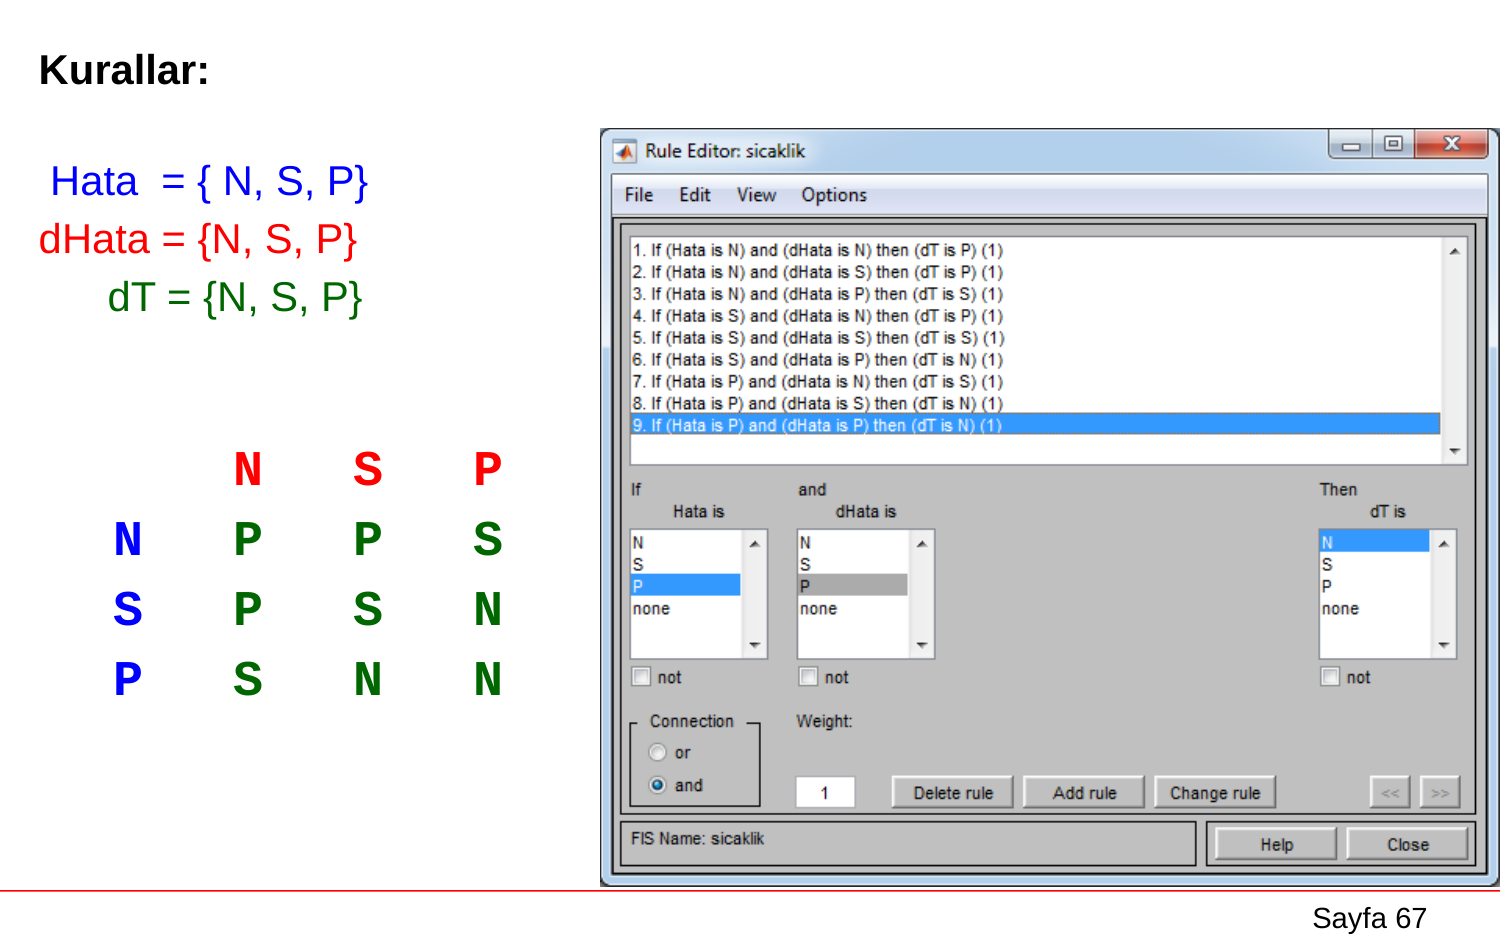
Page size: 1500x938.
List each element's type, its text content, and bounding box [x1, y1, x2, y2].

picture [599, 128, 1500, 887]
list Kurallar: Hata = { N, S, P} dHata = {N, S, P} dT = {N, S, P} N S P N P P S S P S N P S N N [23, 34, 1454, 880]
